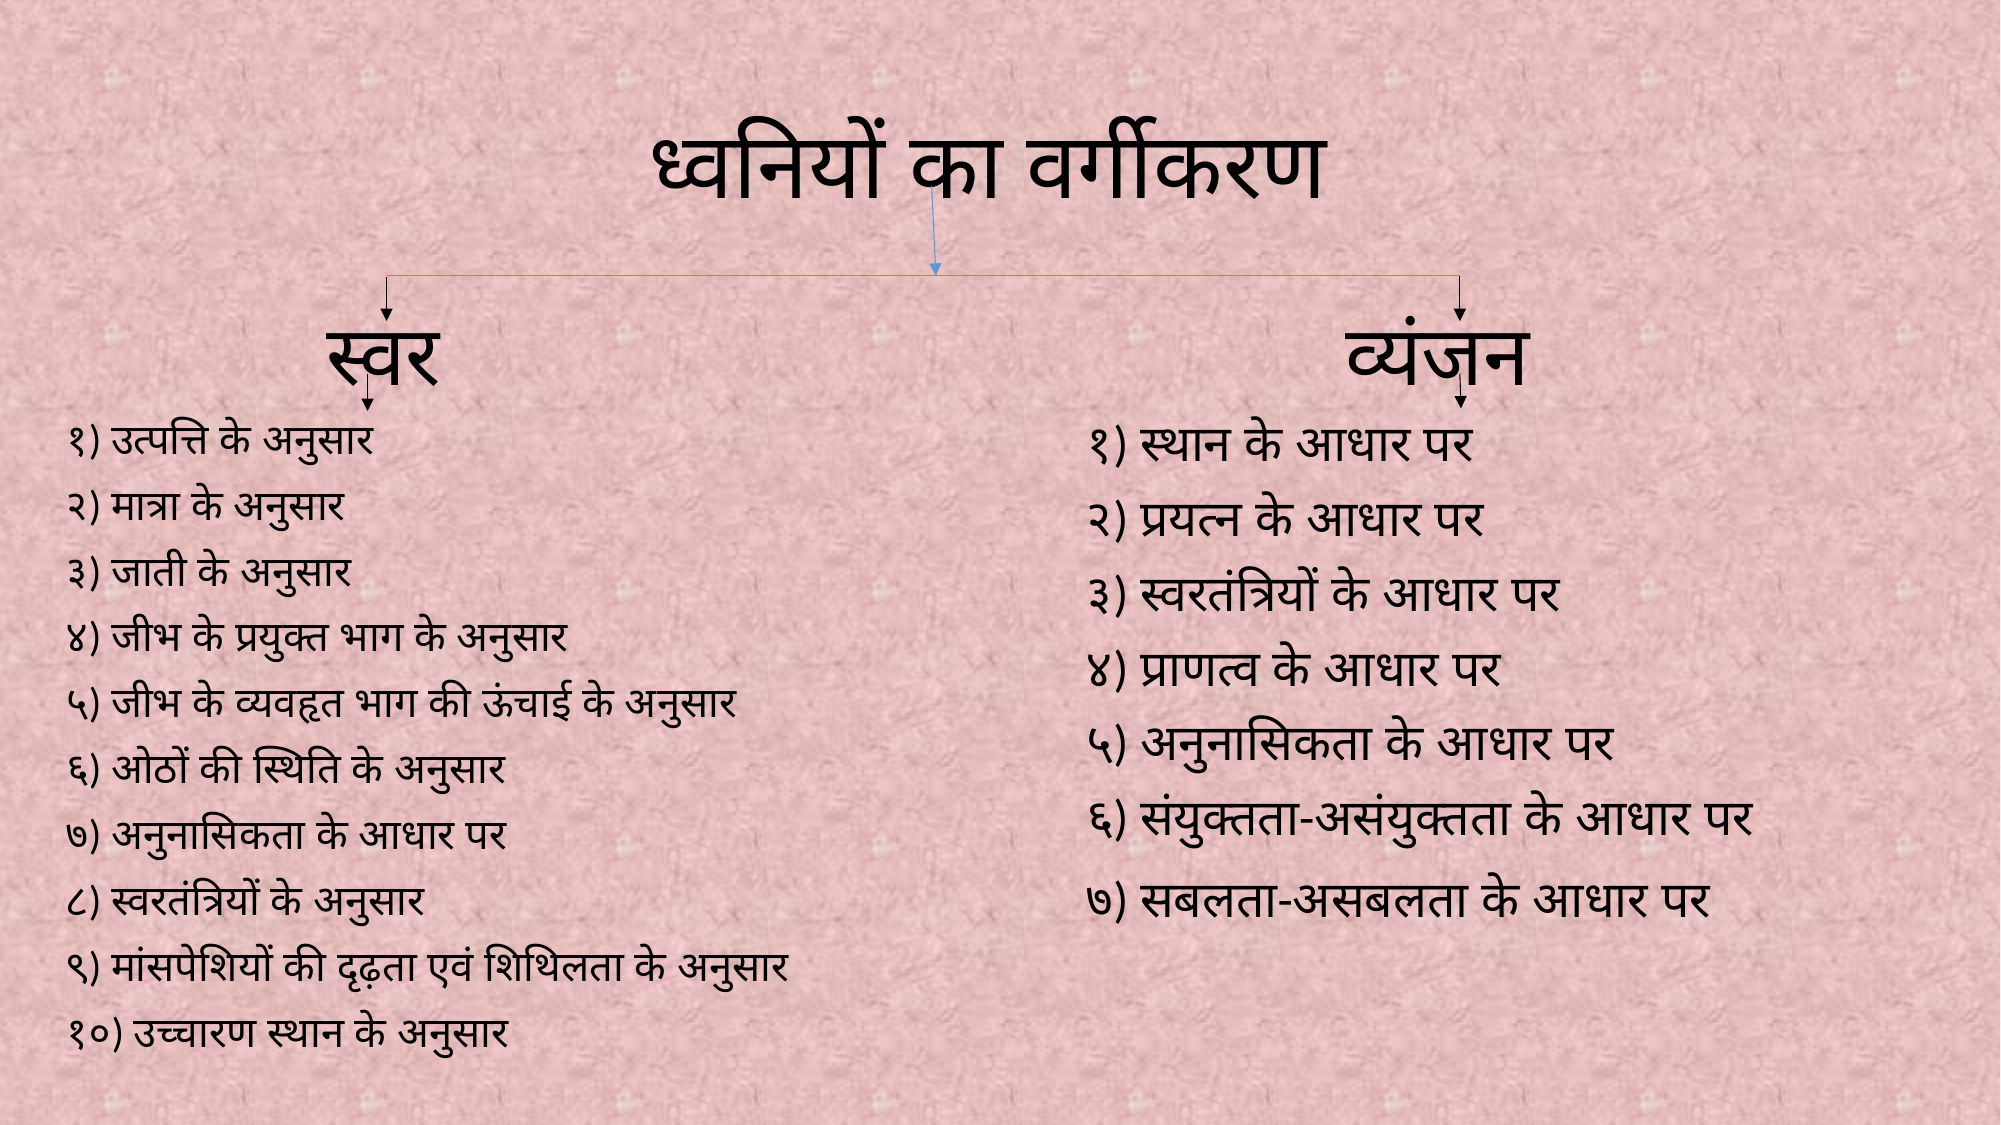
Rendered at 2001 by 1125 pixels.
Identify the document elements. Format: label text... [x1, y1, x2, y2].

list स्वर [137, 275, 984, 410]
list १) उत्पत्ति के अनुसार २) मात्रा के अनुसार ३) जाती के अनुसार ४) जीभ के प्रयुक्त भाग के अनुसार ५) जीभ के व्यवहृत भाग की ऊंचाई के अनुसार ६) ओठों की स्थिति के अनुसार ७) अनुनासिकता के आधार पर ८) स्वरतंत्रियों के अनुसार ९) मांसपेशियों की दृढ़ता एवं शिथिलता के अनुसार १०) उच्चारण स्थान के अनुसार [50, 410, 984, 1125]
picture [0, 0, 2001, 1125]
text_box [931, 185, 936, 276]
title ध्वनियों का वर्गीकरण [137, 59, 1863, 275]
list व्यंजन [1012, 275, 1863, 411]
list १) स्थान के आधार पर २) प्रयत्न के आधार पर ३) स्वरतंत्रियों के आधार पर ४) प्राणत्व के आधार पर ५) अनुनासिकता के आधार पर ६) संयुक्तता-असंयुक्तता के आधार पर ७) सबलता-असबलता के आधार पर [1070, 410, 1908, 1016]
